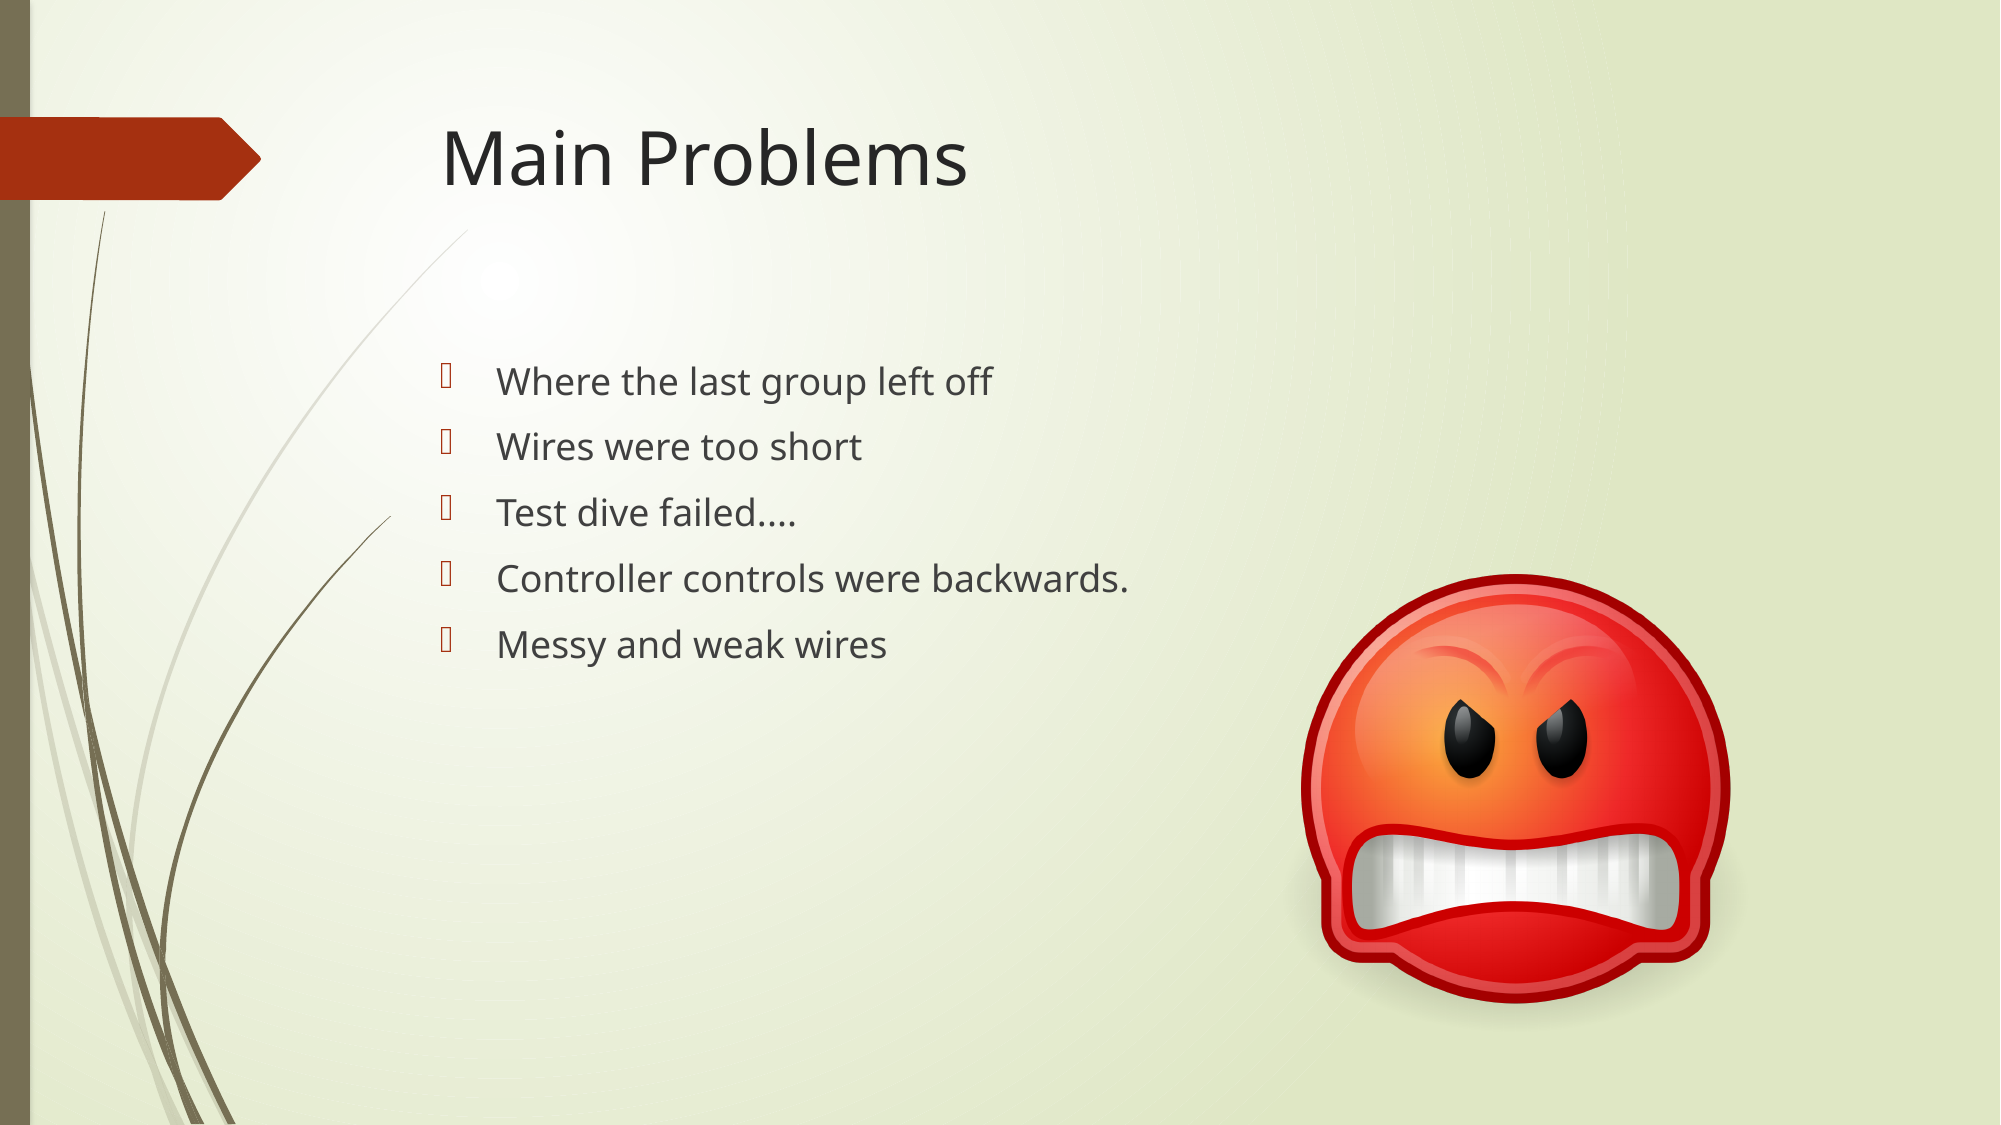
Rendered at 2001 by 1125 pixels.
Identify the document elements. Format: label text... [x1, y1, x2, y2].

title Main Problems [425, 102, 1888, 313]
list Where the last group left off Wires were too short Test dive failed.... Controller controls were backwards. Messy and weak wires [424, 350, 1888, 970]
picture [1270, 543, 1761, 1035]
